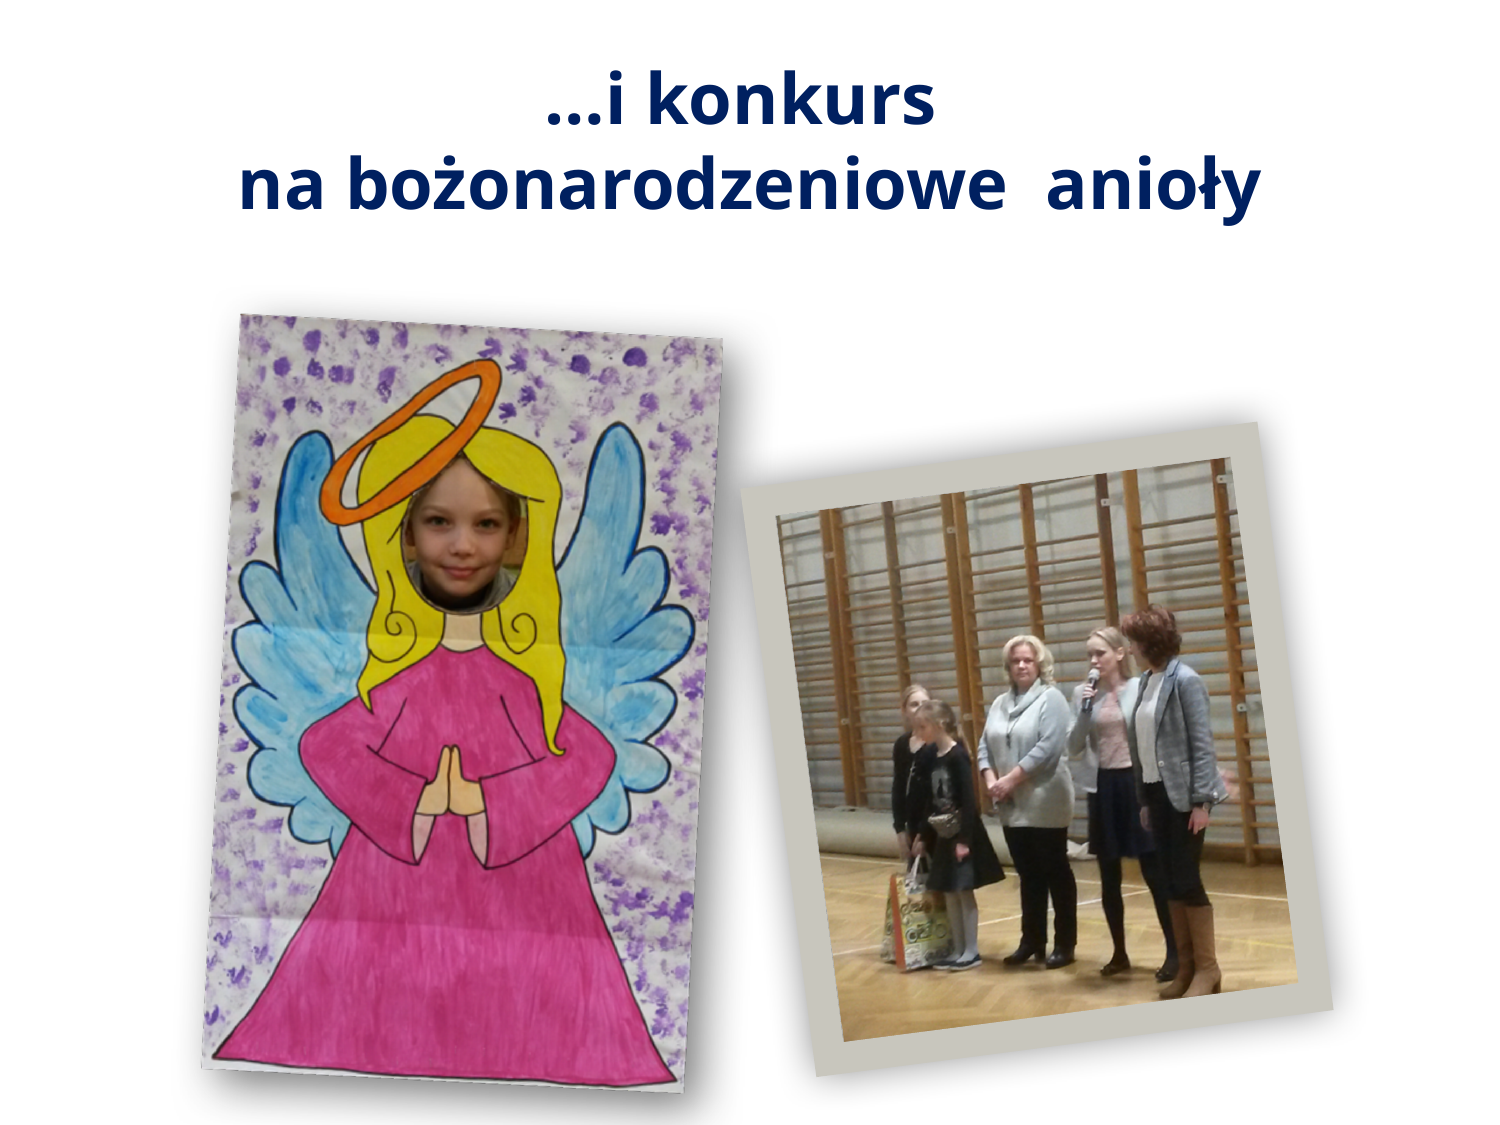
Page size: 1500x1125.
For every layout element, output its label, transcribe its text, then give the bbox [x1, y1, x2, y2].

picture [166, 292, 757, 1115]
title …i konkurs na bożonarodzeniowe anioły [75, 45, 1425, 233]
picture [776, 458, 1298, 1041]
